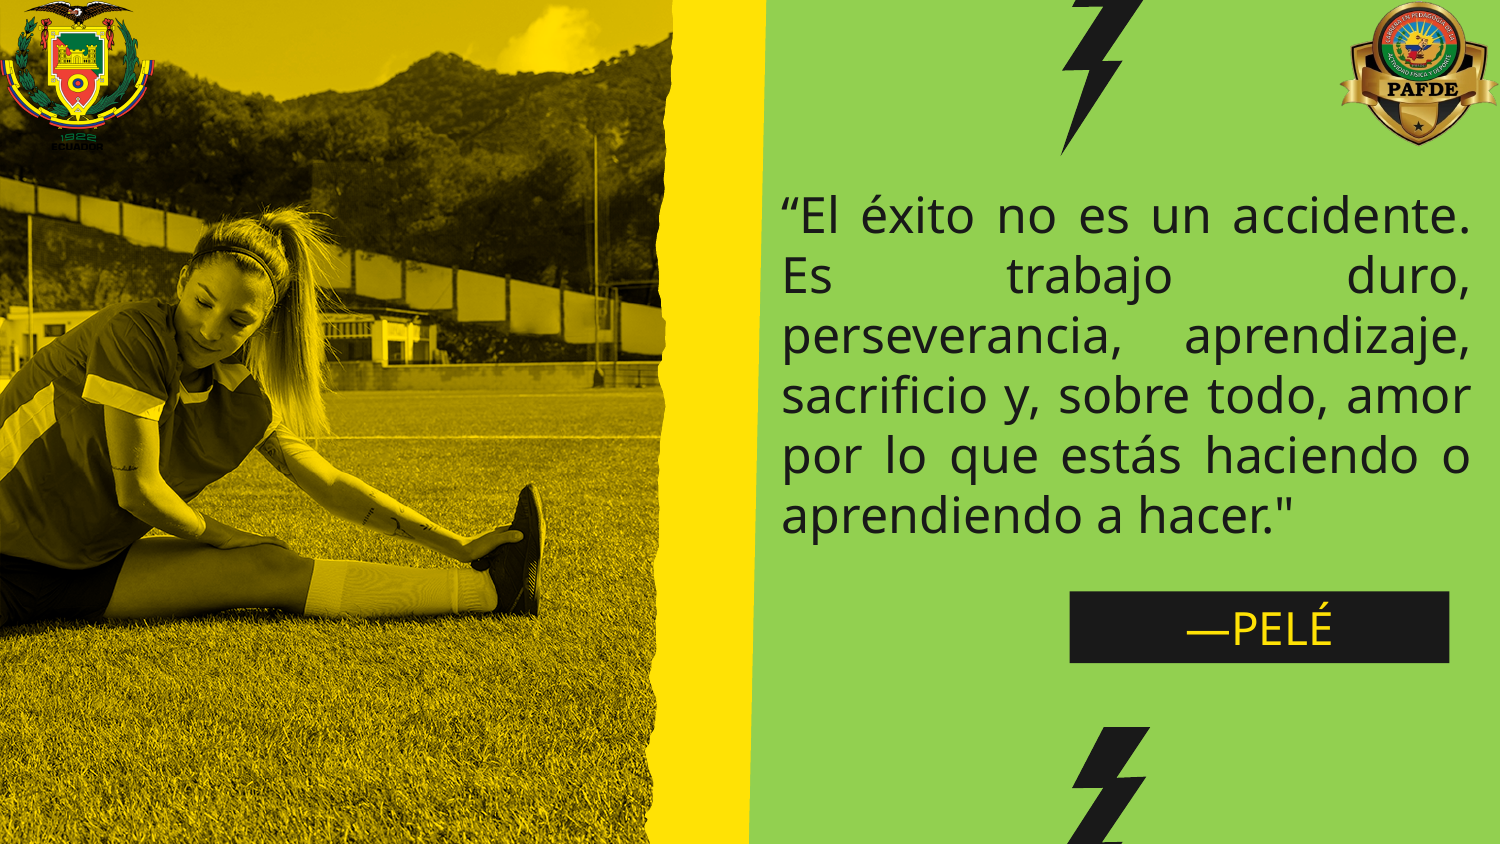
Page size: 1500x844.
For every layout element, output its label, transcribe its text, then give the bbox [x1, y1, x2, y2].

picture [0, 0, 694, 844]
title —PELÉ [1069, 591, 1450, 664]
text_box [695, 0, 767, 844]
subtitle “El éxito no es un accidente. Es trabajo duro, perseverancia, aprendizaje, sacrificio y, sobre todo, amor por lo que estás haciendo o aprendiendo a hacer." [766, 177, 1488, 549]
picture [1339, 1, 1500, 150]
